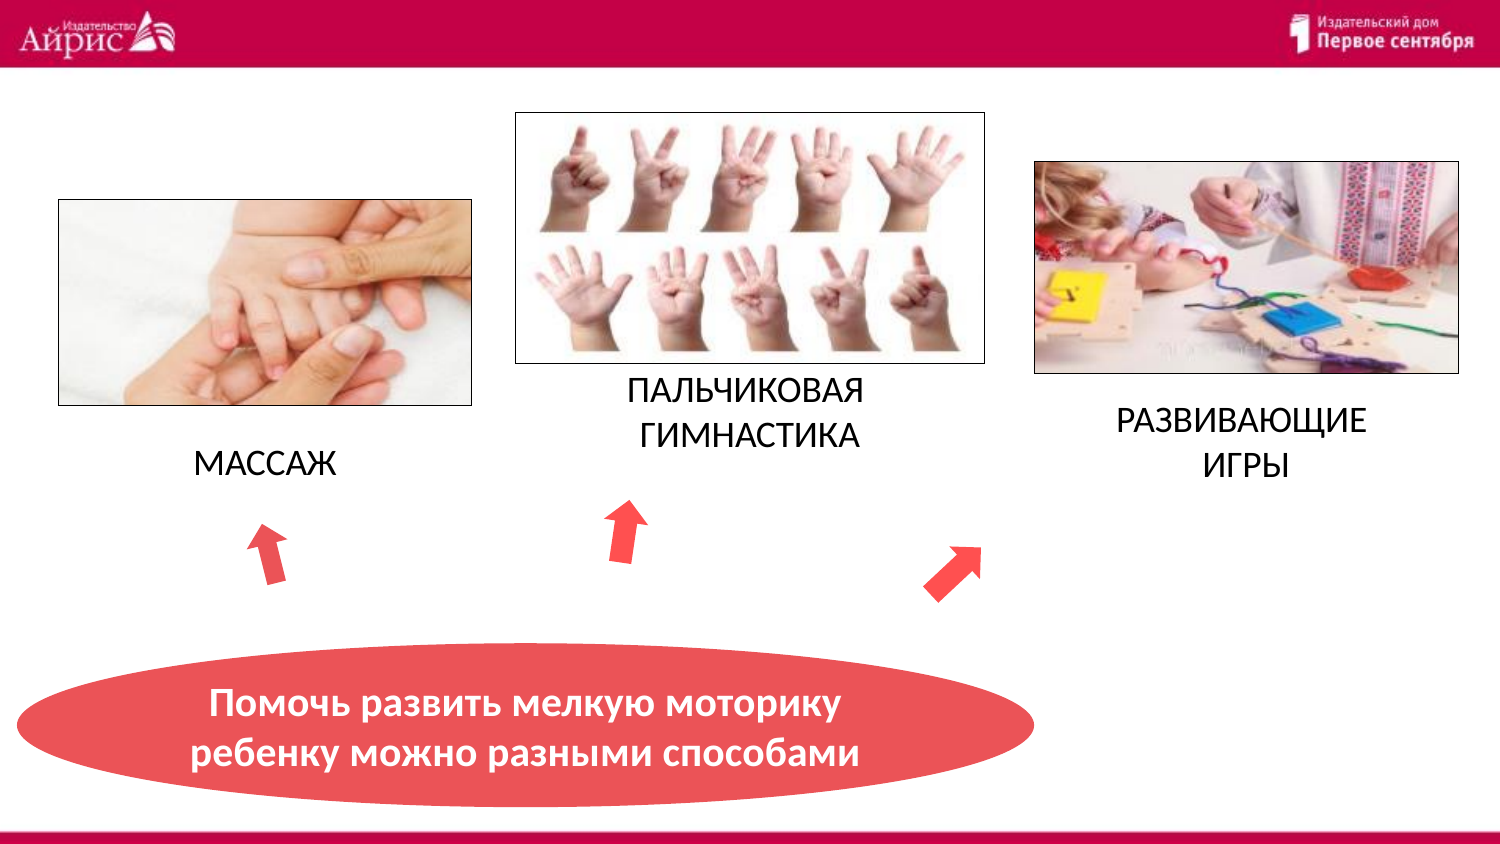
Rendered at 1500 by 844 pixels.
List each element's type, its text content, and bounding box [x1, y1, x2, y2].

text_box [601, 497, 651, 567]
text_box Помочь развить мелкую моторику ребенку можно разными способами [14, 641, 1037, 810]
picture [0, 0, 1500, 844]
text_box [244, 521, 290, 588]
text_box [920, 544, 984, 605]
text_box ПАЛЬЧИКОВАЯ ГИМНАСТИКА [612, 372, 888, 463]
text_box МАССАЖ [178, 430, 352, 491]
text_box РАЗВИВАЮЩИЕ ИГРЫ [1101, 387, 1391, 493]
